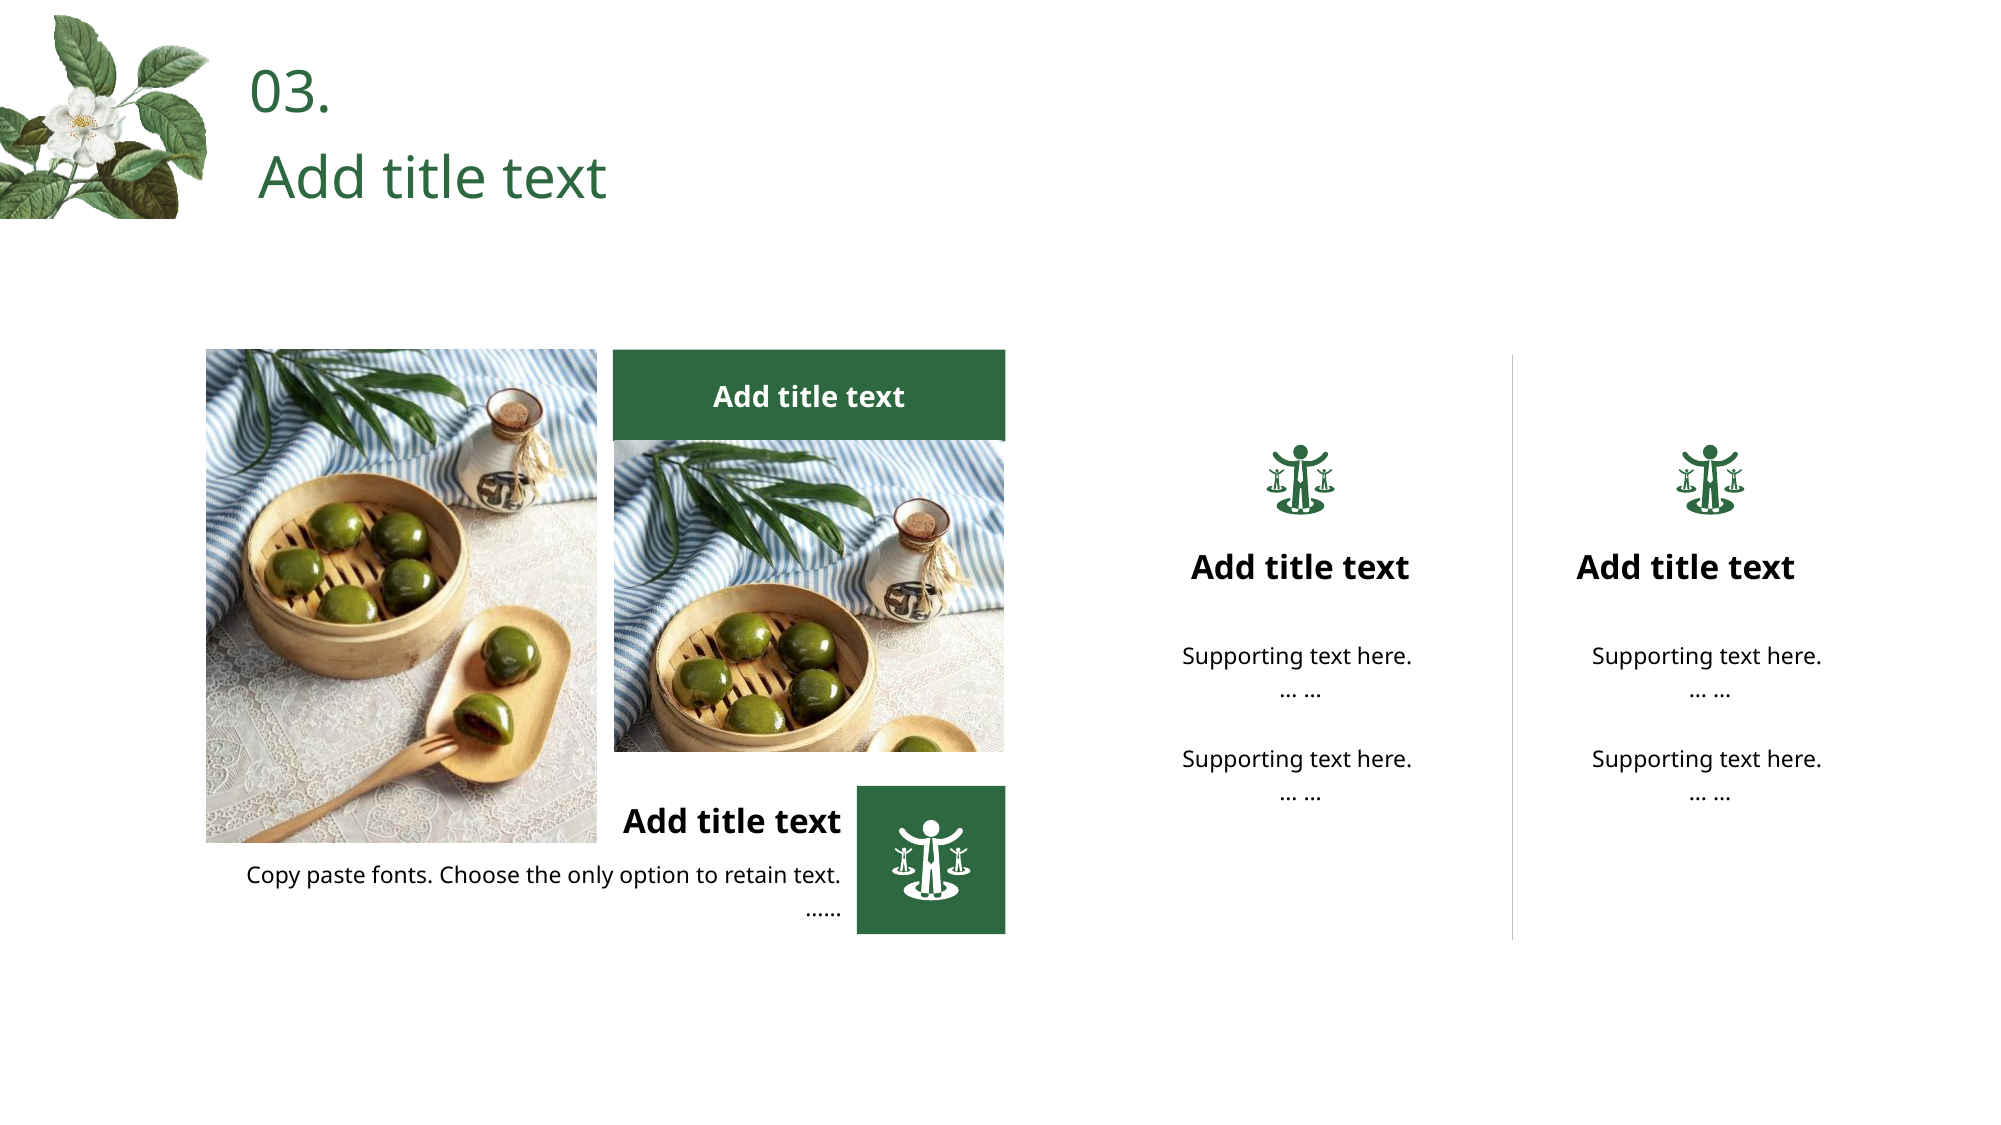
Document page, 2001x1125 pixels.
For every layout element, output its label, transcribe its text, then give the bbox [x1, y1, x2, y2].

text_box Supporting text here. … … [1151, 628, 1450, 724]
text_box [1676, 468, 1697, 493]
text_box [1266, 468, 1287, 493]
text_box [899, 819, 963, 901]
text_box [947, 847, 971, 876]
text_box [1272, 444, 1329, 515]
picture [0, 0, 218, 219]
text_box [1724, 468, 1745, 493]
text_box Add title text [1561, 529, 1859, 603]
picture [614, 440, 1004, 752]
text_box [857, 785, 1006, 935]
text_box Supporting text here. … … [1151, 731, 1450, 827]
text_box [891, 847, 916, 876]
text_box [206, 775, 857, 940]
text_box Add title text [1151, 529, 1450, 603]
picture [206, 349, 597, 843]
text_box Add title text [612, 349, 1006, 442]
text_box [1682, 444, 1738, 515]
text_box [1314, 468, 1335, 493]
text_box Add title text [243, 132, 622, 218]
text_box 03. [235, 46, 347, 132]
text_box Supporting text here. … … [1561, 731, 1859, 827]
text_box Supporting text here. … … [1561, 628, 1859, 724]
